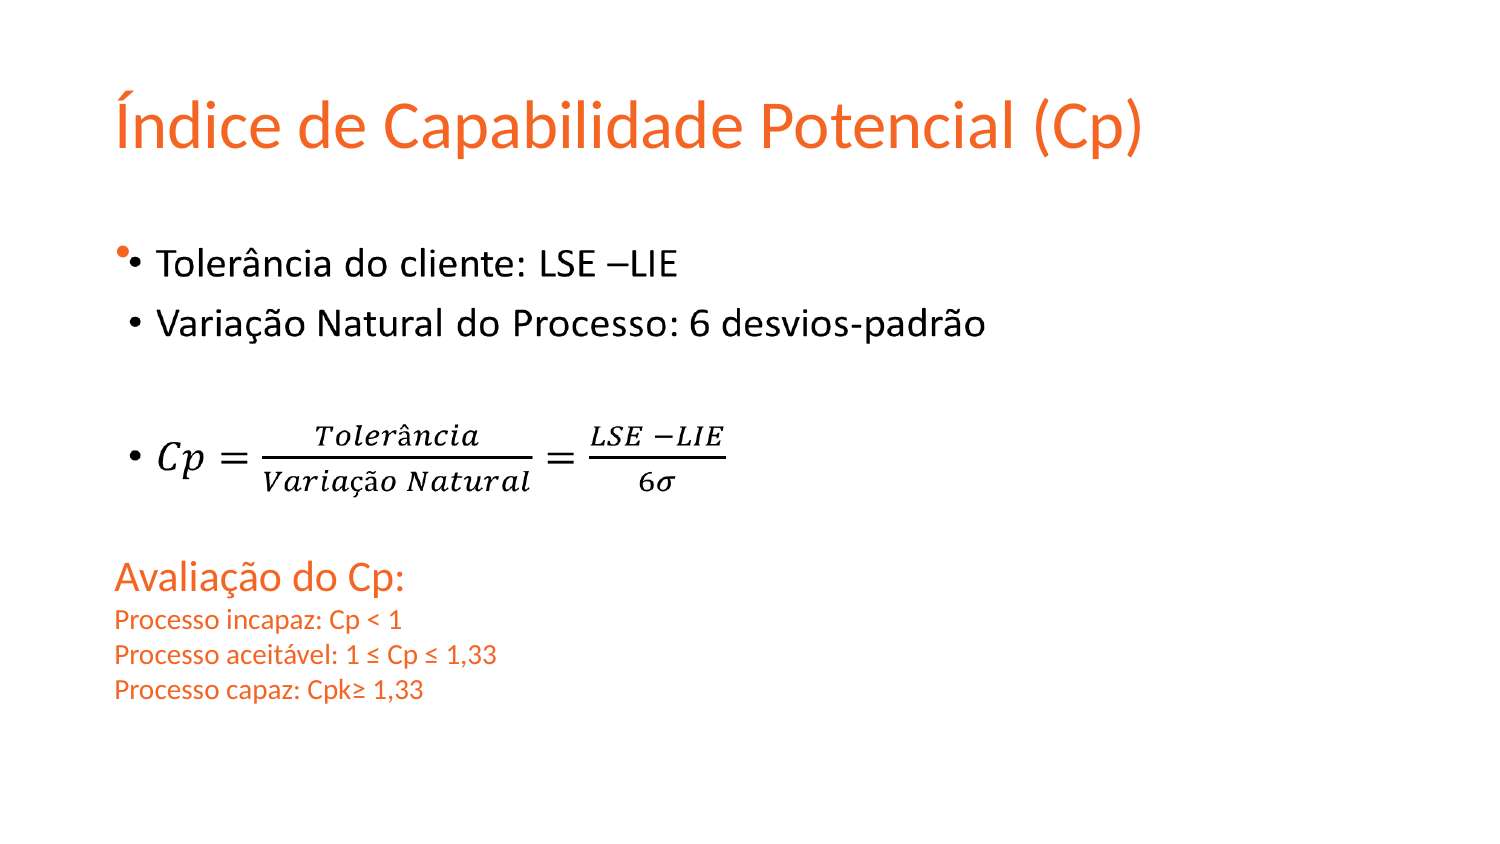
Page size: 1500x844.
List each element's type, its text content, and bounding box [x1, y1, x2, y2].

list [103, 224, 1397, 526]
title Índice de Capabilidade Potencial (Cp) [103, 44, 1397, 208]
text_box Avaliação do Cp: Processo incapaz: Cp < 1 Processo aceitável: 1 ≤ Cp ≤ 1,33 Processo capaz: Cpk≥ 1,33 [103, 542, 1397, 709]
